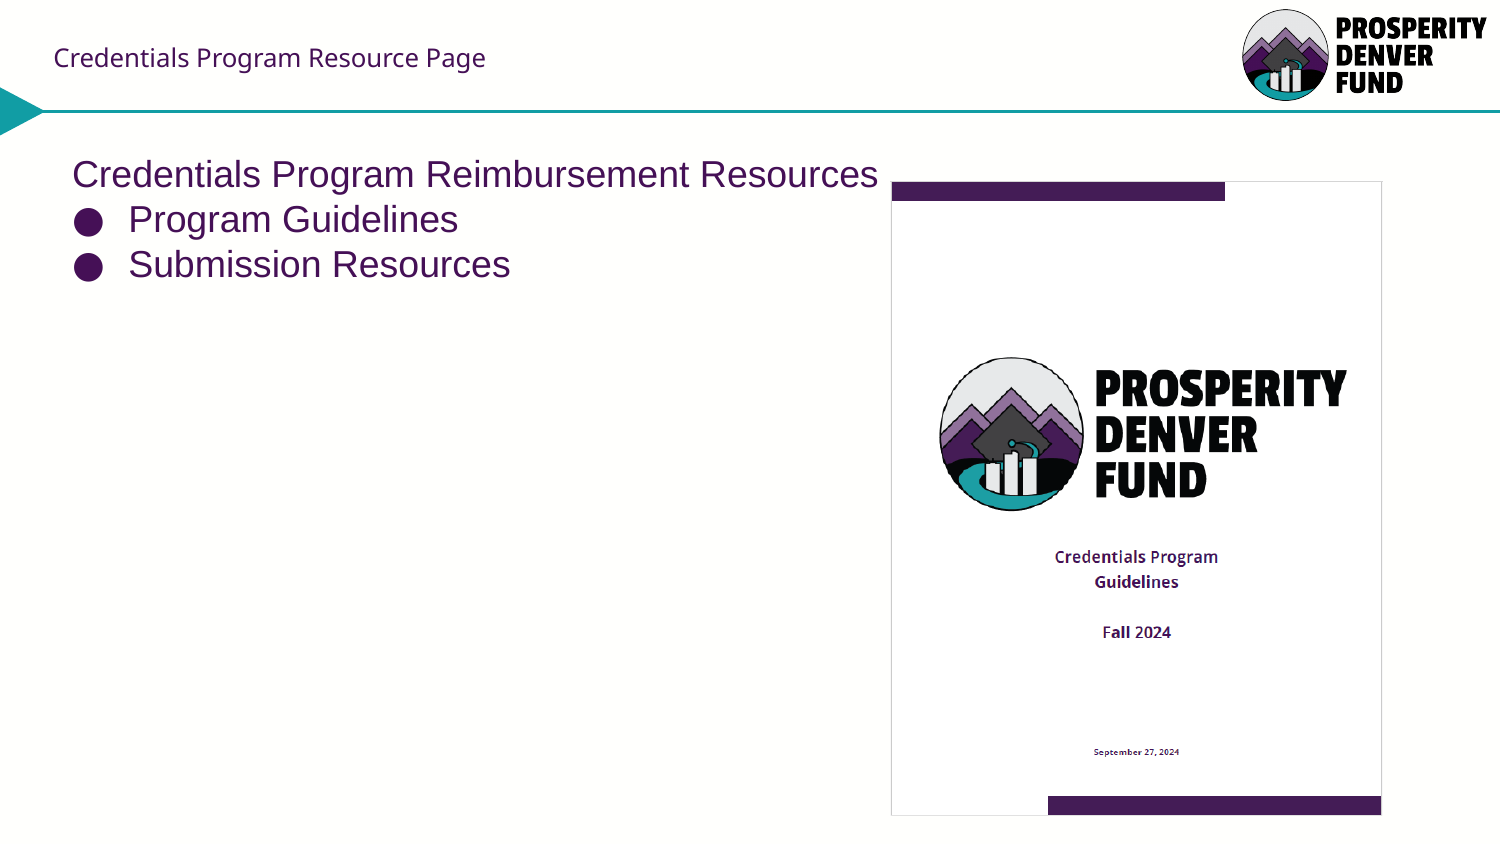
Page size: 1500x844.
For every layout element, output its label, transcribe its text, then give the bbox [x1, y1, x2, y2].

title Credentials Program Resource Page [38, 26, 1333, 88]
picture [1242, 9, 1487, 101]
list Credentials Program Reimbursement Resources Program Guidelines Submission Resources [38, 135, 1459, 760]
picture [890, 180, 1384, 816]
